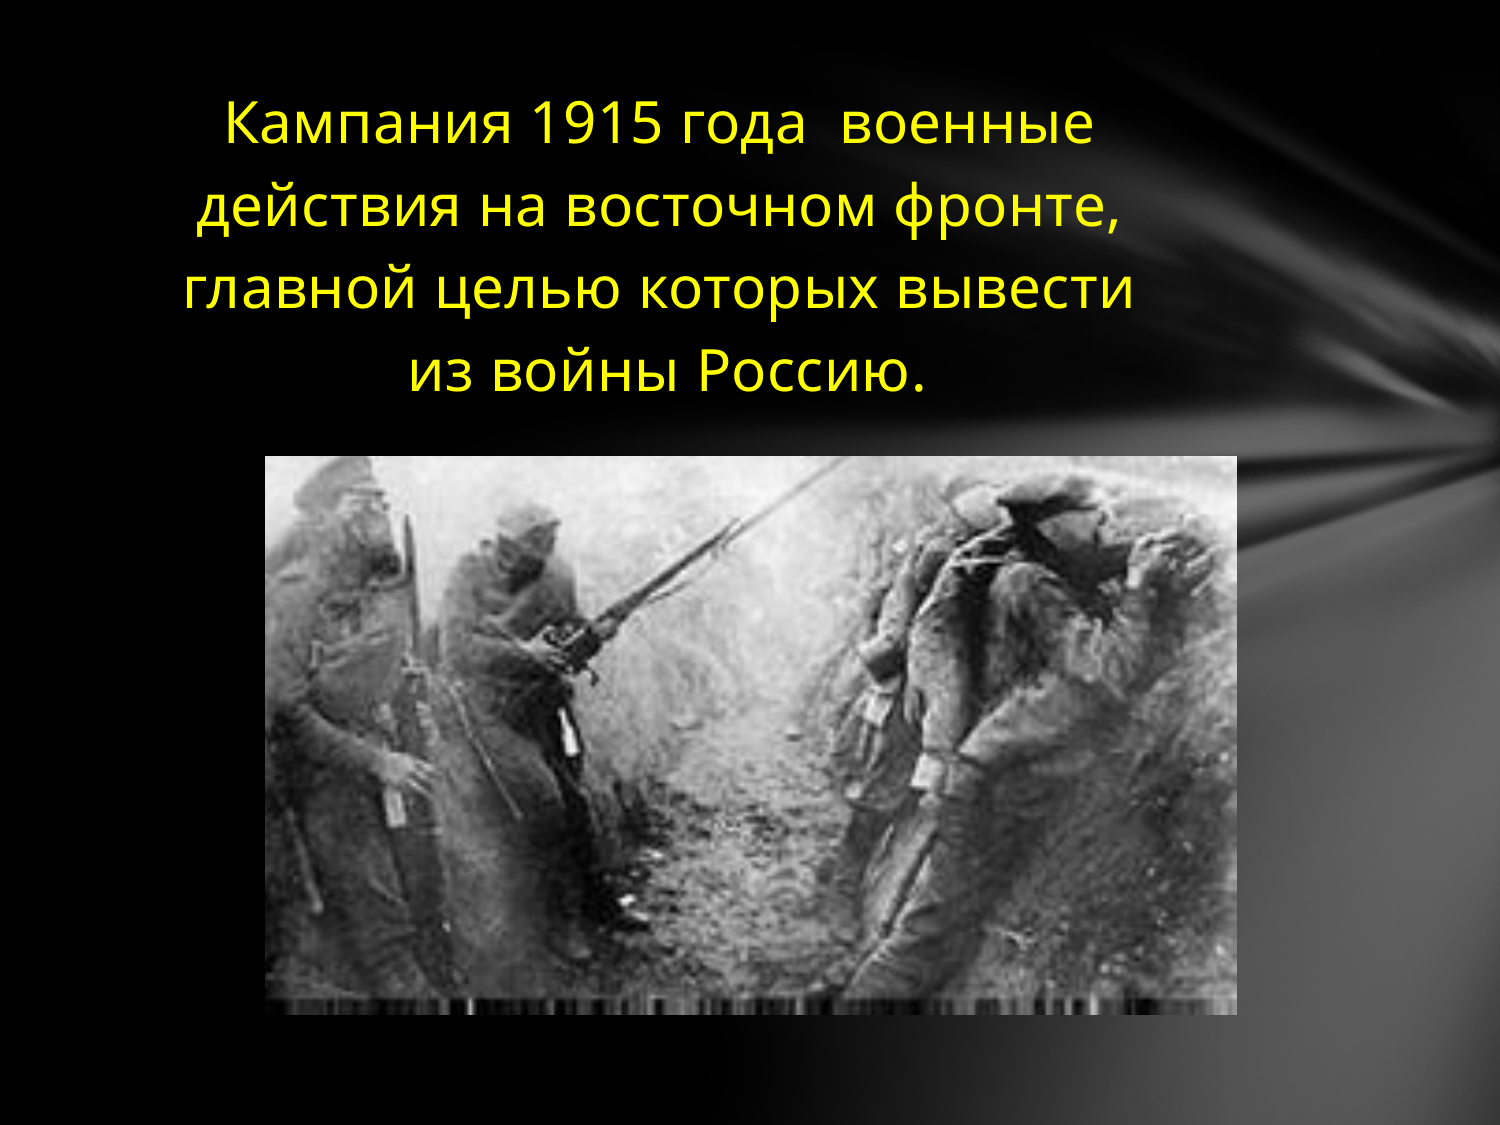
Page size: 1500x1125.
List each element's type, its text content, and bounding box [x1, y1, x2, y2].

text_box Кампания 1915 года военные действия на восточном фронте, главной целью которых вывести из войны Россию. [53, 78, 1267, 411]
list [265, 455, 1238, 1015]
